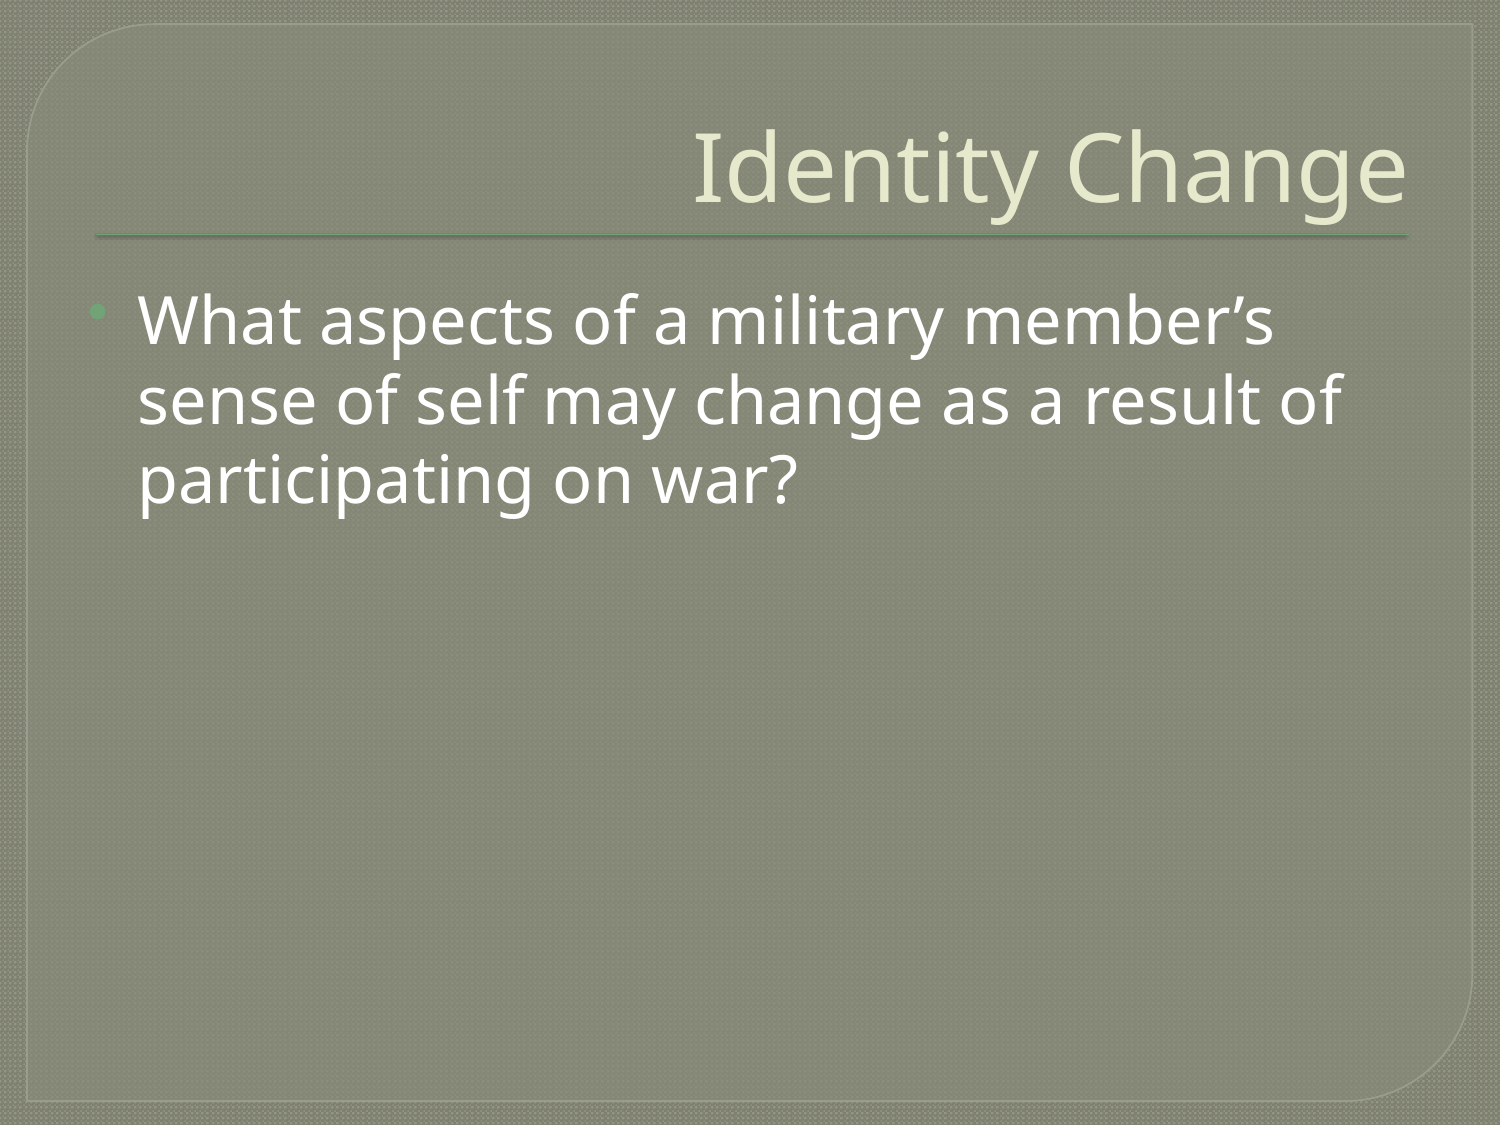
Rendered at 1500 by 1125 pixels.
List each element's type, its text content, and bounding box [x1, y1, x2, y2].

list What aspects of a military member’s sense of self may change as a result of participating on war? [75, 270, 1425, 1013]
title Identity Change [75, 41, 1425, 230]
